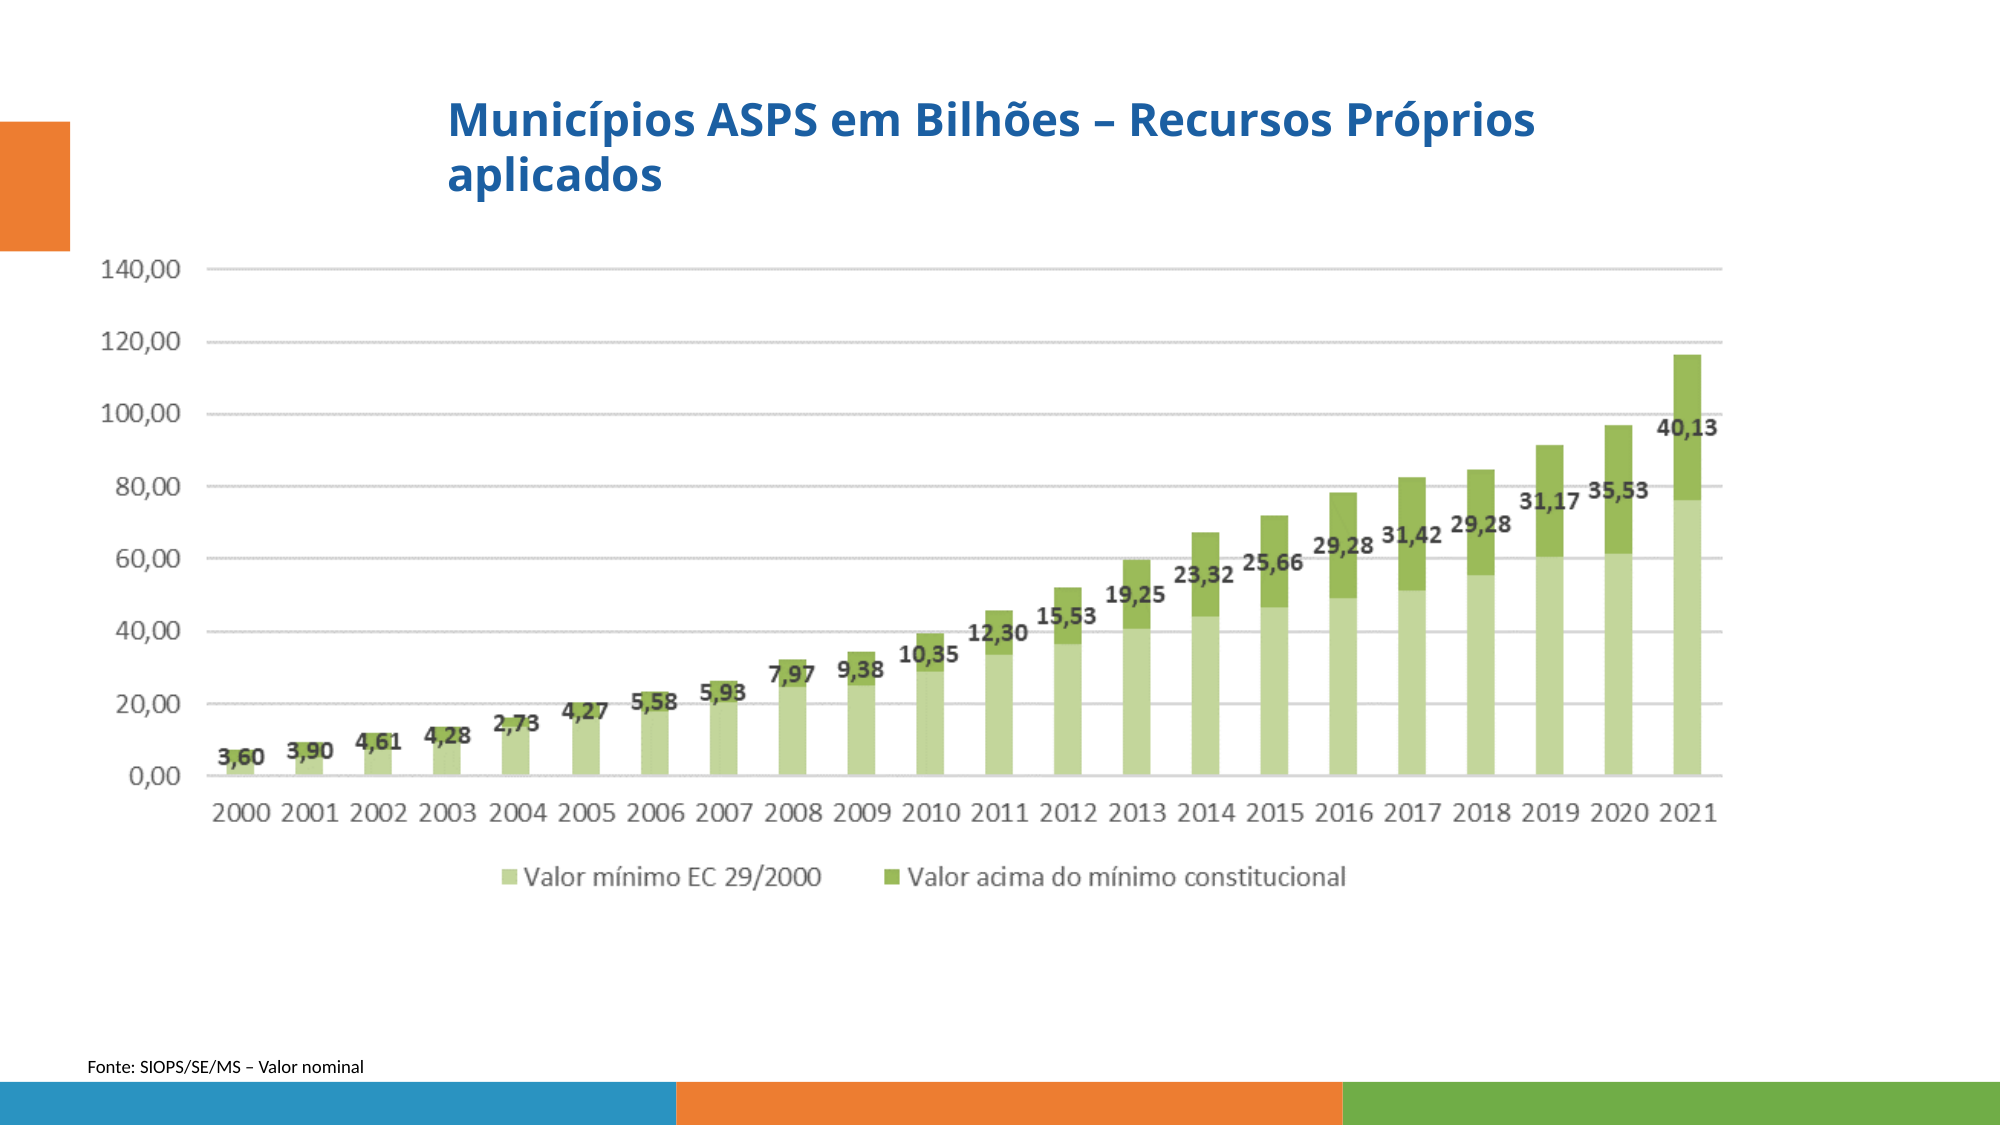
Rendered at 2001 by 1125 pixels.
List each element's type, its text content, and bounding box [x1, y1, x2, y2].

picture [79, 234, 1758, 924]
text_box Municípios ASPS em Bilhões – Recursos Próprios aplicados [439, 86, 1732, 205]
text_box Fonte: SIOPS/SE/MS – Valor nominal [80, 1051, 376, 1082]
